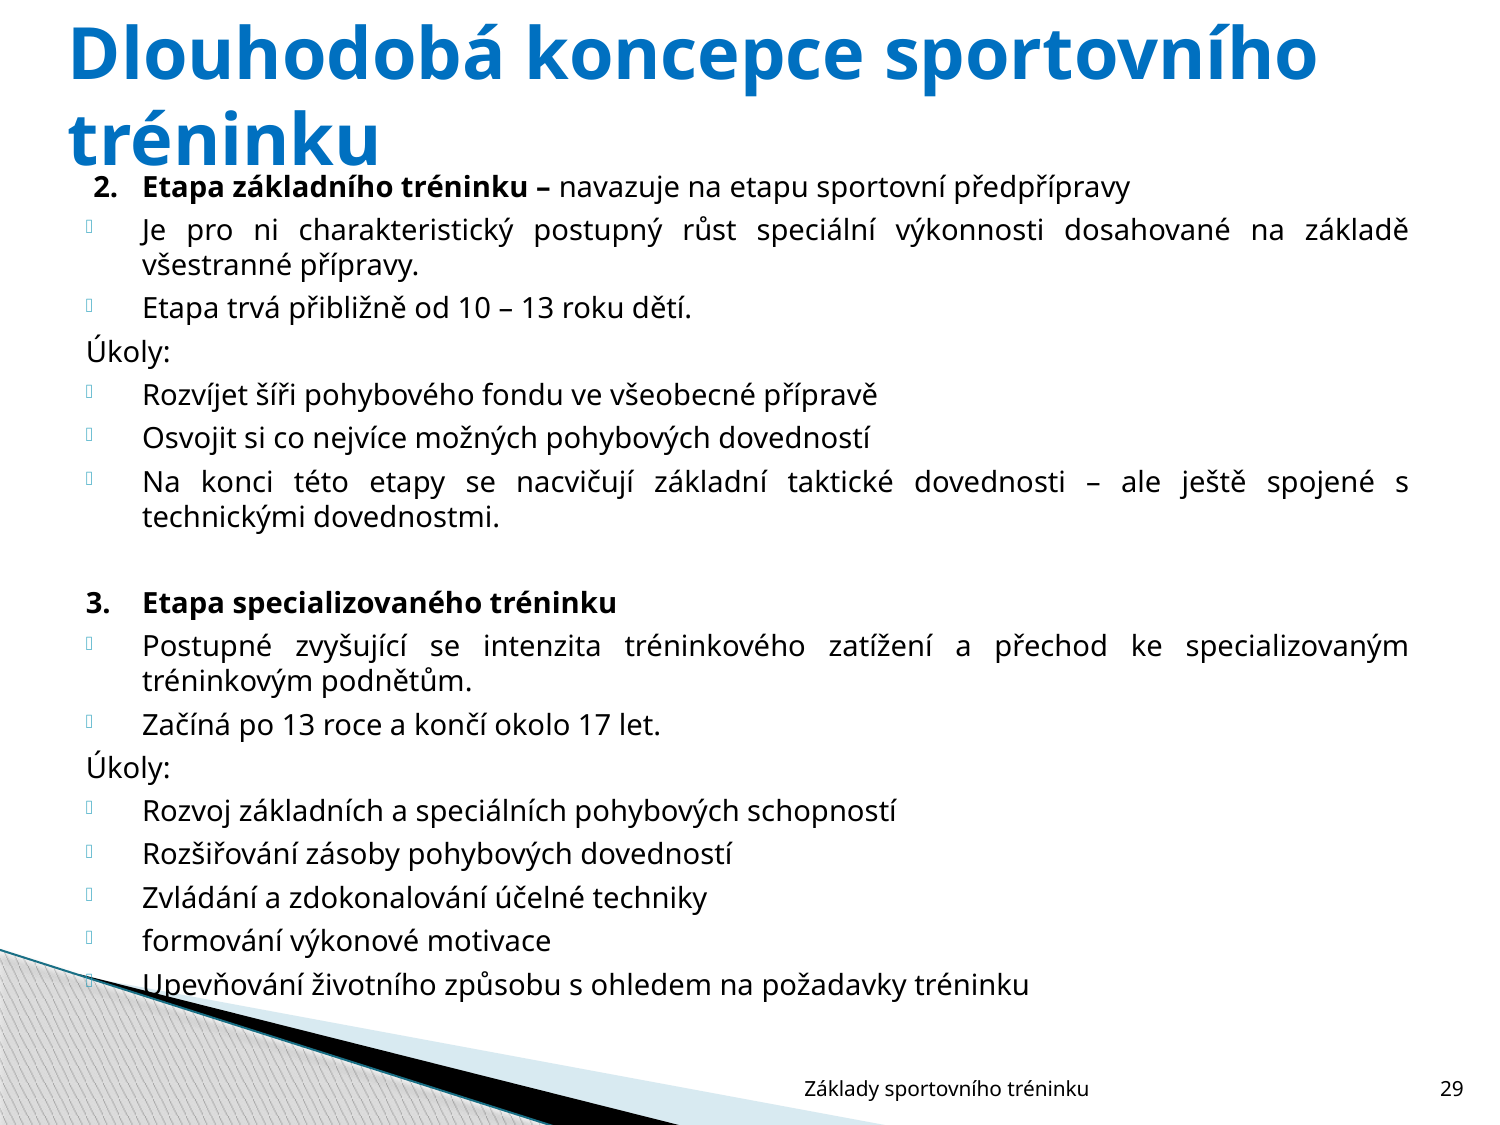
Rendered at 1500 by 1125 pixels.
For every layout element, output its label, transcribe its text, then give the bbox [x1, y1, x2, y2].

title Dlouhodobá koncepce sportovního tréninku [53, 0, 1459, 188]
slide_number 29 [1418, 1051, 1479, 1112]
footer Základy sportovního tréninku [718, 1051, 1105, 1112]
list 2. Etapa základního tréninku – navazuje na etapu sportovní předpřípravy Je pro ni charakteristický postupný růst speciální výkonnosti dosahované na základě všestranné přípravy. Etapa trvá přibližně od 10 – 13 roku dětí. Úkoly: Rozvíjet šíři pohybového fondu ve všeobecné přípravě Osvojit si co nejvíce možných pohybových dovedností Na konci této etapy se nacvičují základní taktické dovednosti – ale ještě spojené s technickými dovednostmi. 3. Etapa specializovaného tréninku Postupné zvyšující se intenzita tréninkového zatížení a přechod ke specializovaným tréninkovým podnětům. Začíná po 13 roce a končí okolo 17 let. Úkoly: Rozvoj základních a speciálních pohybových schopností Rozšiřování zásoby pohybových dovedností Zvládání a zdokonalování účelné techniky formování výkonové motivace Upevňování životního způsobu s ohledem na požadavky tréninku [53, 188, 1425, 988]
